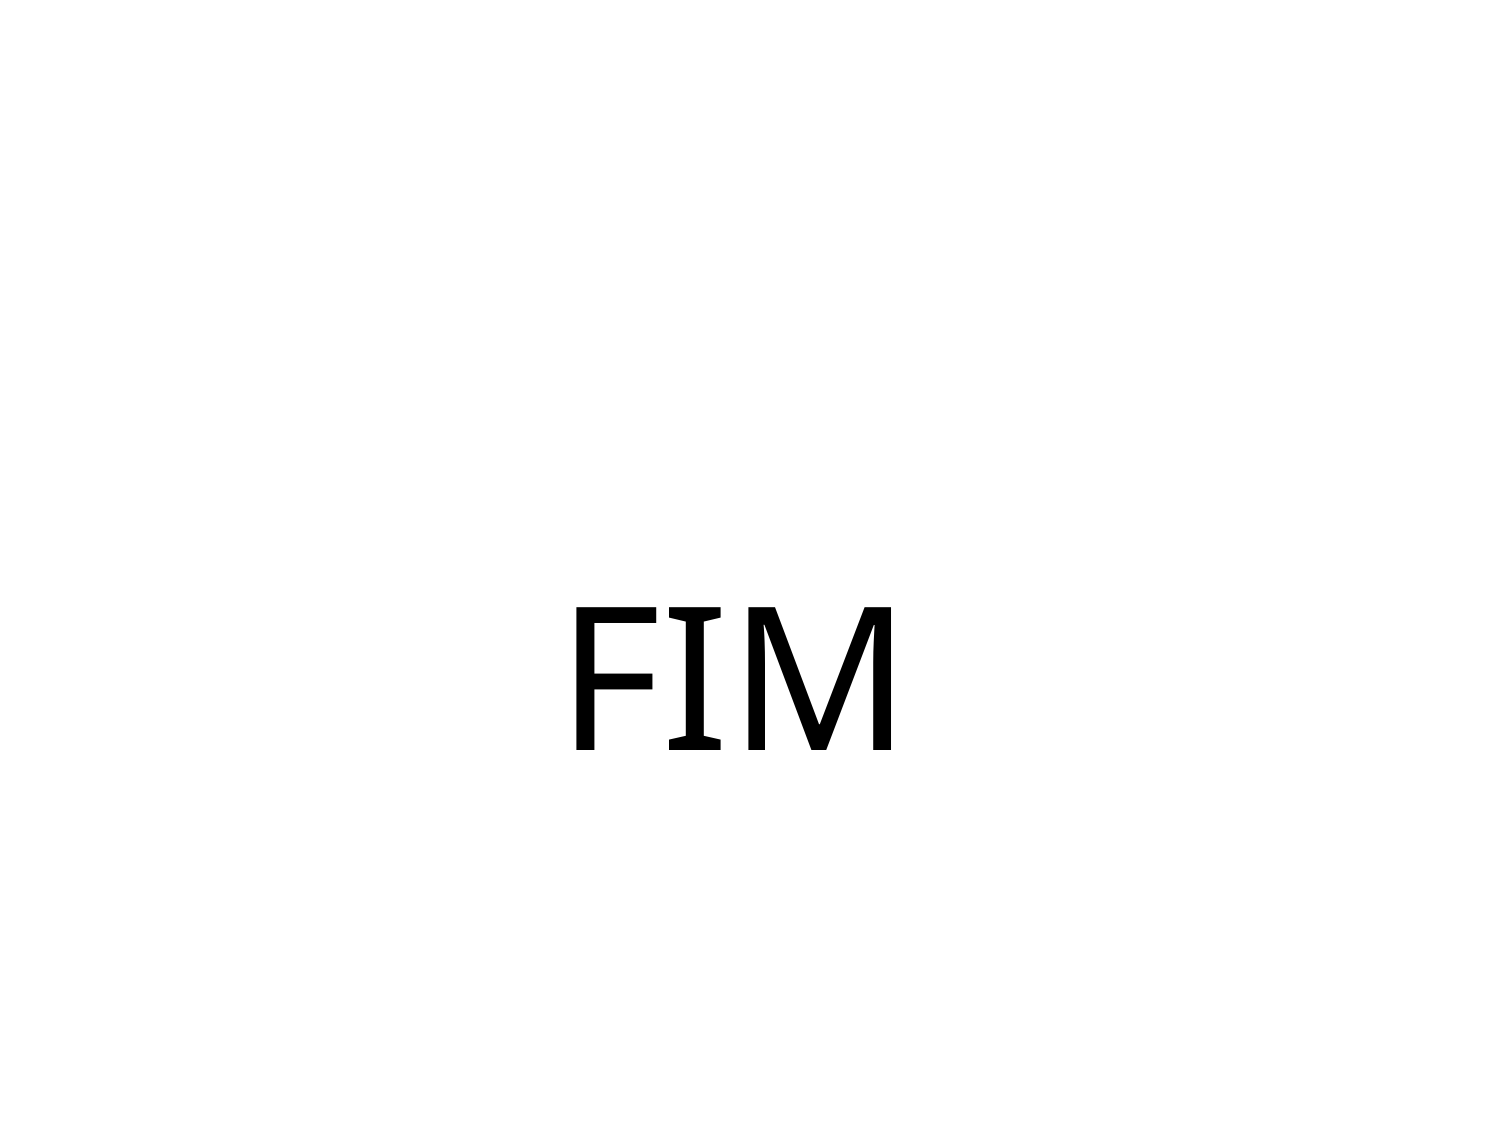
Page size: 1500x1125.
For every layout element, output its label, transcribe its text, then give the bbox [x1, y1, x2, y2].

list FIM [75, 262, 1425, 1005]
